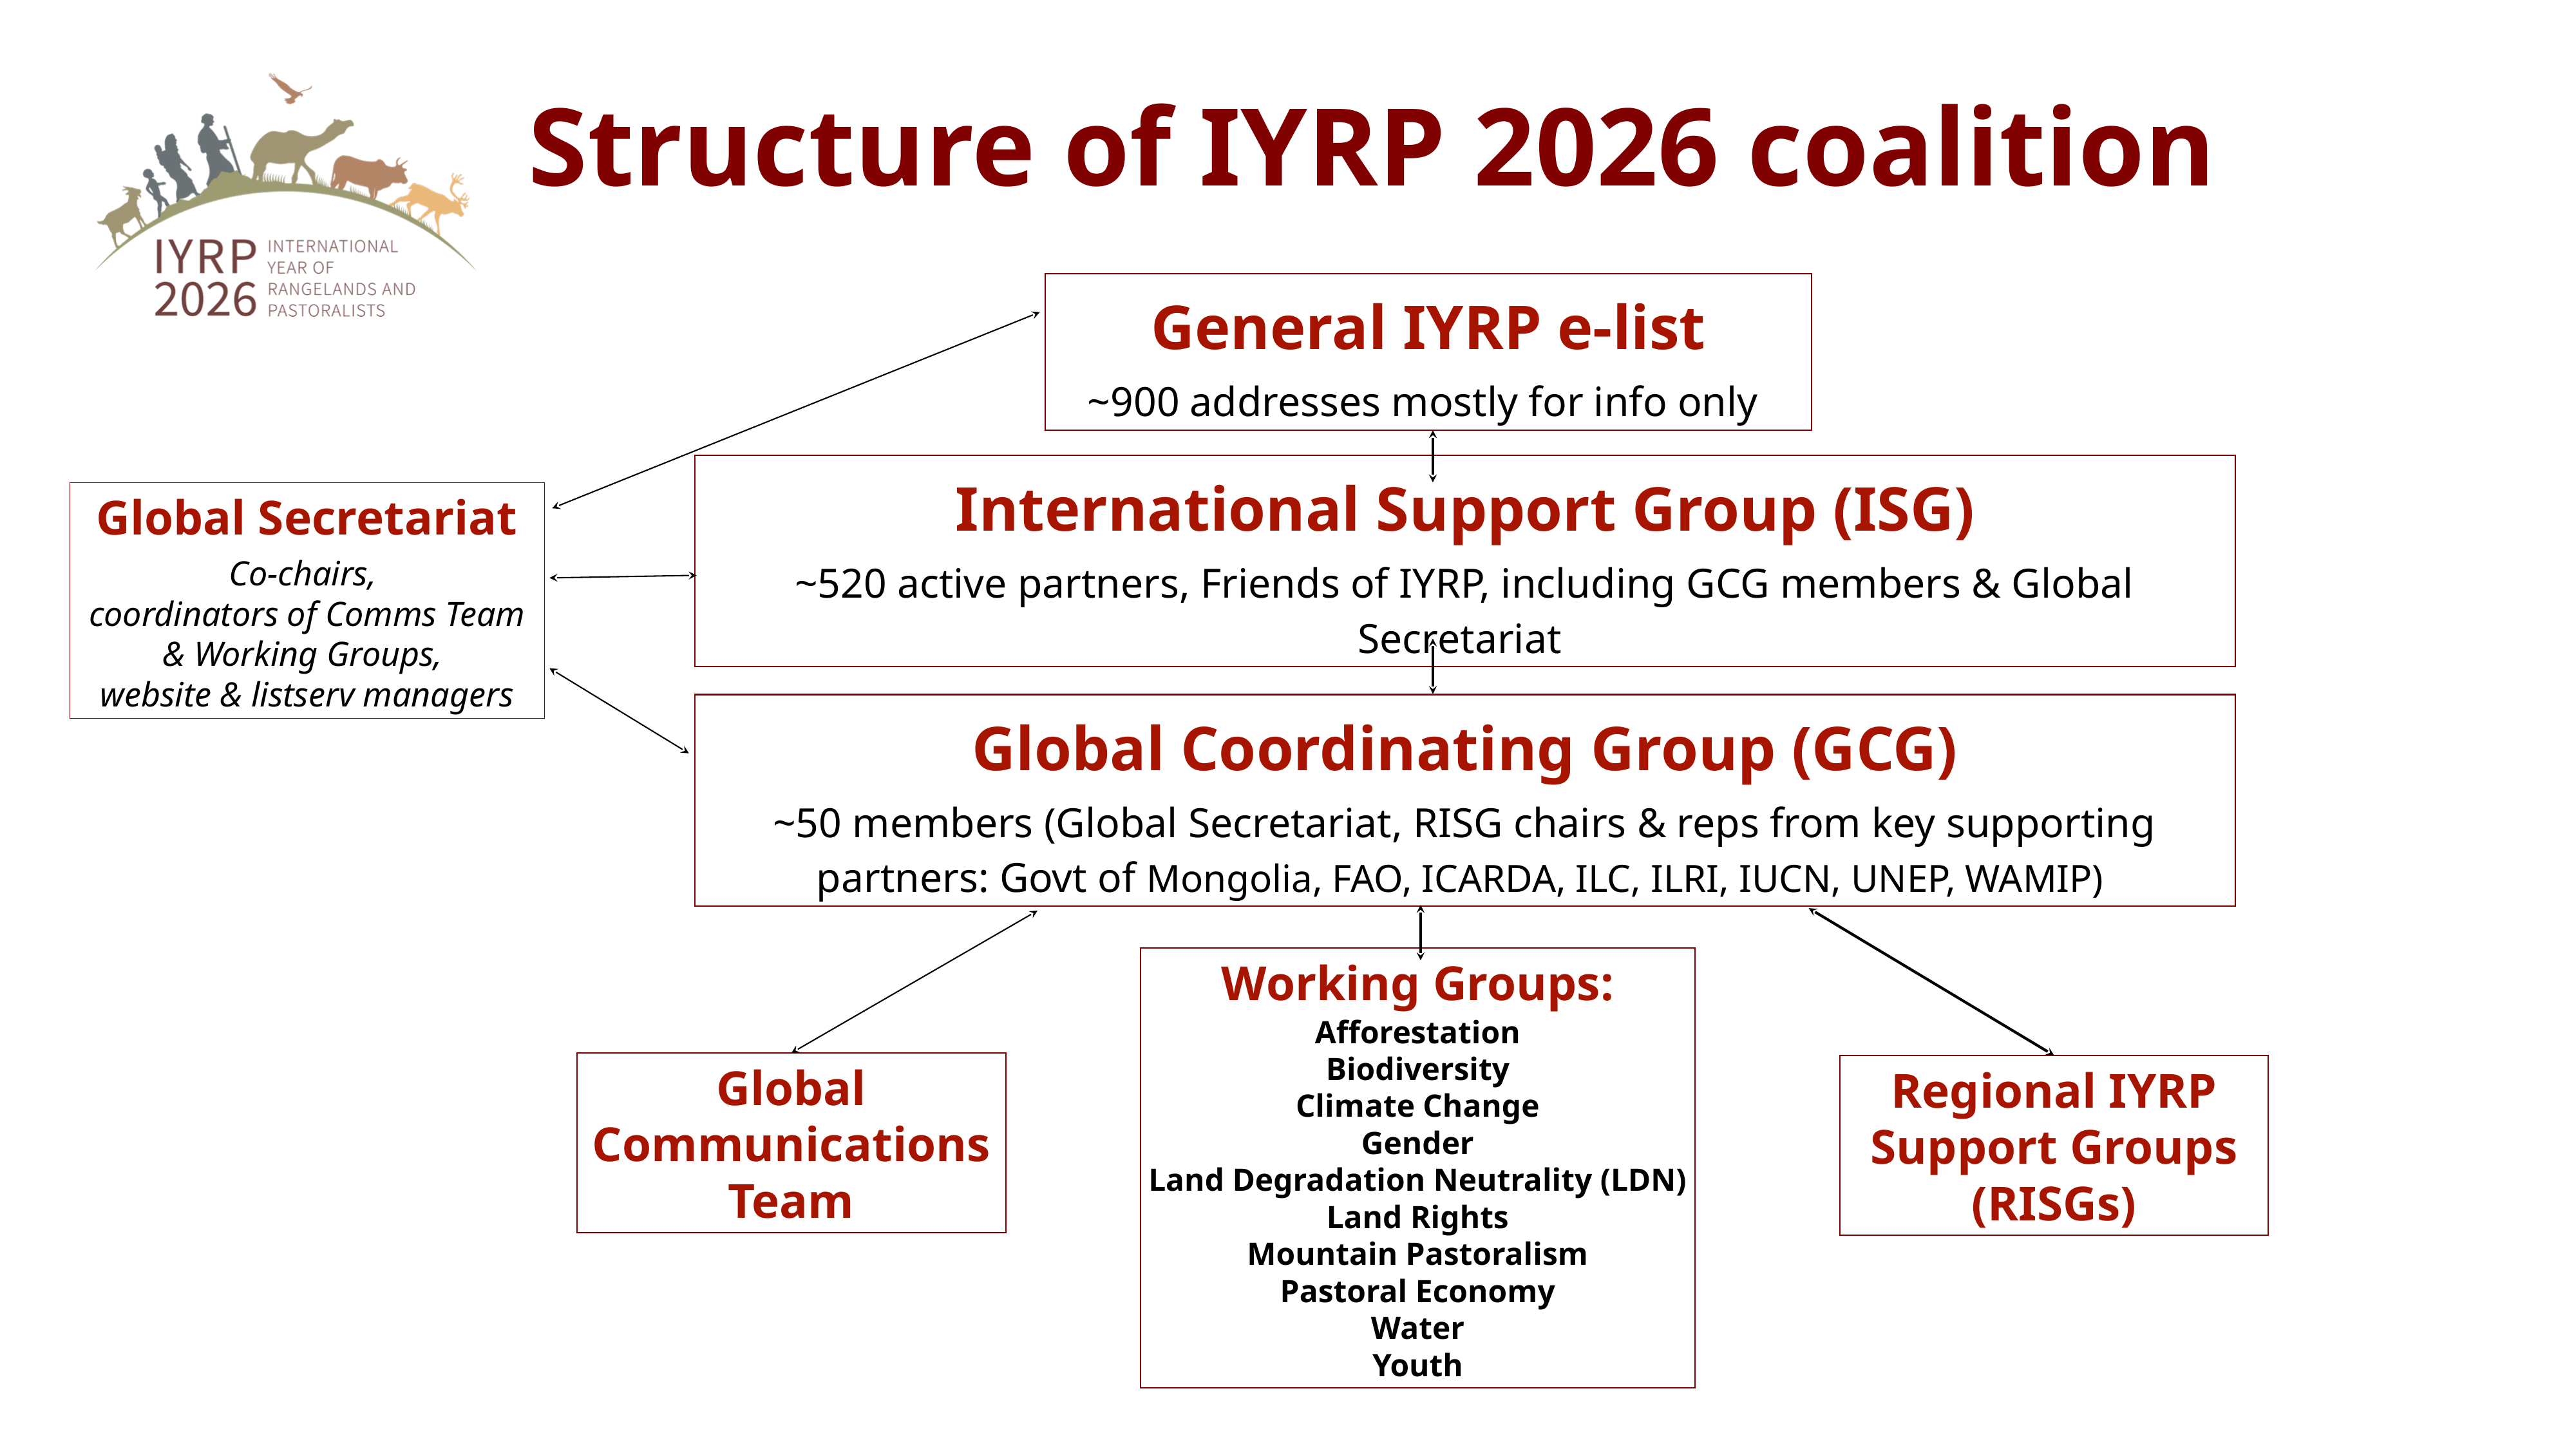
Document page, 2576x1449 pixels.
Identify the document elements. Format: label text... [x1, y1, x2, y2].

text_box International Support Group (ISG) ~520 active partners, Friends of IYRP, including GCG members & Global Secretariat [694, 455, 2235, 667]
picture [95, 73, 477, 317]
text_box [1808, 907, 2054, 1055]
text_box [791, 910, 1038, 1052]
text_box Global Communications Team [576, 1053, 1006, 1233]
text_box Global Secretariat Co-chairs, coordinators of Comms Team & Working Groups, website & listserv managers [70, 482, 545, 719]
text_box Regional IYRP Support Groups (RISGs) [1840, 1055, 2269, 1235]
text_box Global Coordinating Group (GCG) ~50 members (Global Secretariat, RISG chairs & reps from key supporting partners: Govt of Mongolia, FAO, ICARDA, ILC, ILRI, IUCN, UNEP, WAMIP) [694, 694, 2235, 906]
text_box General IYRP e-list ~900 addresses mostly for info only [1045, 273, 1812, 430]
title Structure of IYRP 2026 coalition [458, 37, 2315, 222]
text_box Working Groups: Afforestation Biodiversity Climate Change Gender Land Degradation Neutrality (LDN) Land Rights Mountain Pastoralism Pastoral Economy Water Youth [1140, 948, 1696, 1388]
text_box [549, 575, 697, 578]
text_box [549, 668, 689, 754]
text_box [552, 312, 1040, 509]
